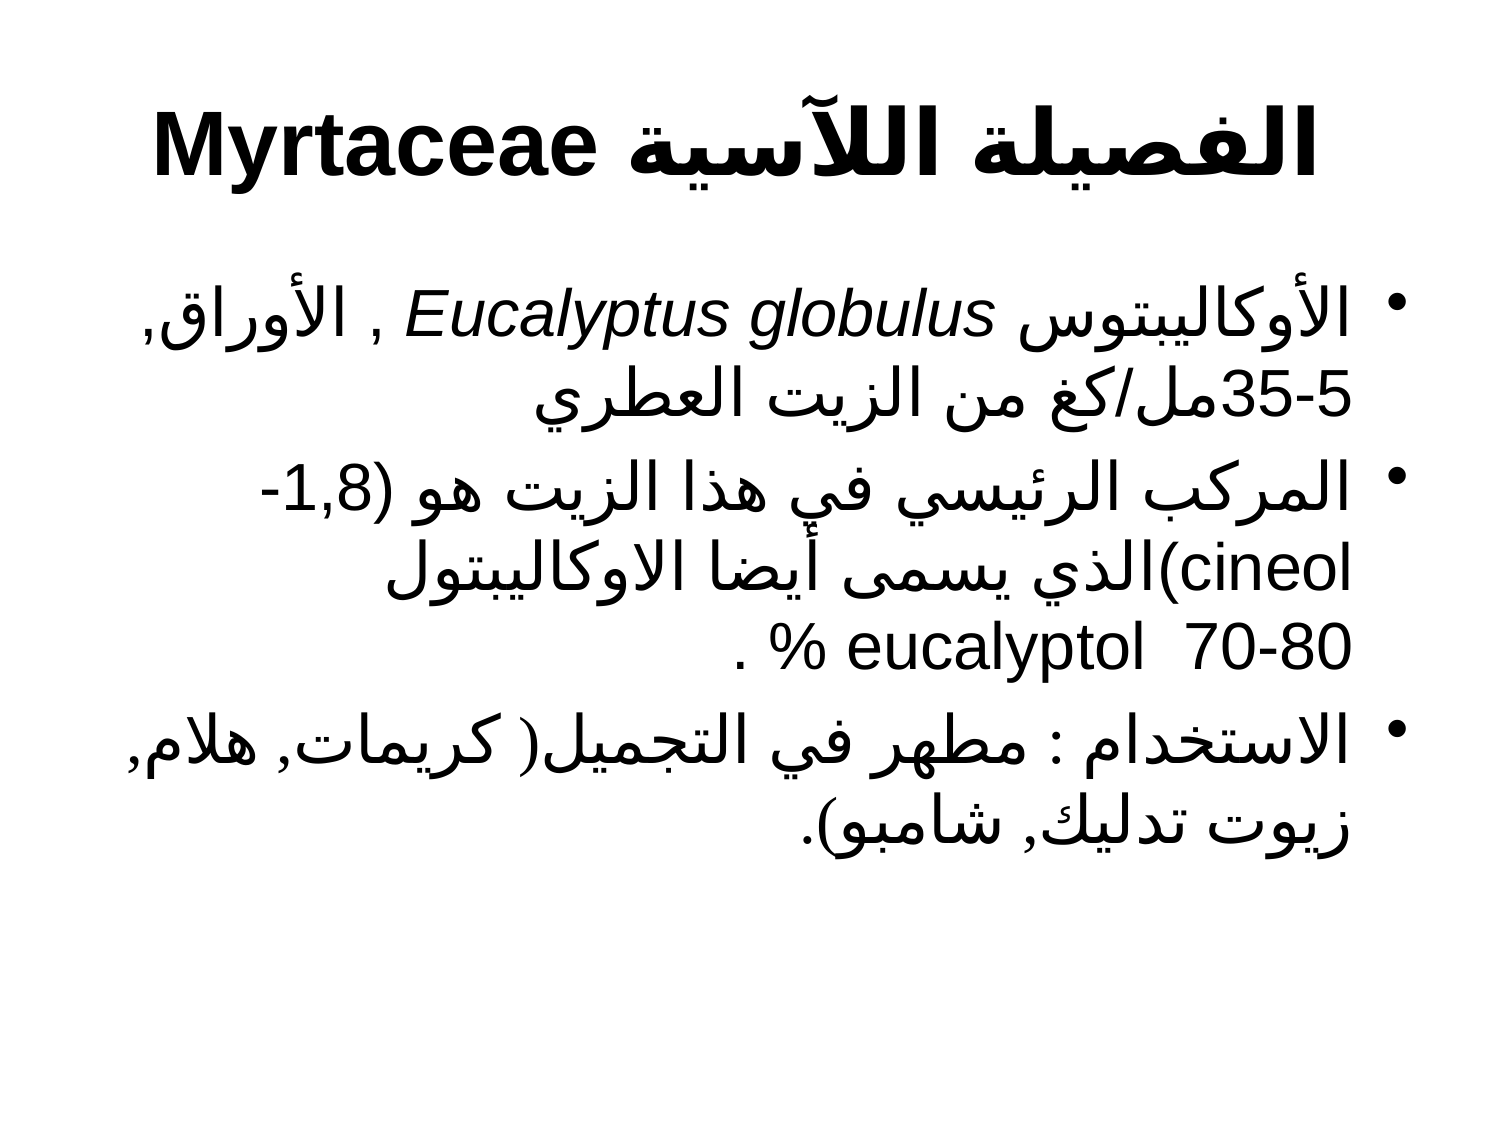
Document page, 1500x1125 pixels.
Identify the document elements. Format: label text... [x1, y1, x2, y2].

list الأوكاليبتوس Eucalyptus globulus , الأوراق, 5-35مل/كغ من الزيت العطري المركب الرئيسي في هذا الزيت هو (1,8-cineol)الذي يسمى أيضا الاوكاليبتول eucalyptol 70-80 % . الاستخدام : مطهر في التجميل( كريمات, هلام, زيوت تدليك, شامبو). [75, 262, 1425, 1005]
title الفصيلة اللآسية Myrtaceae [75, 45, 1425, 233]
